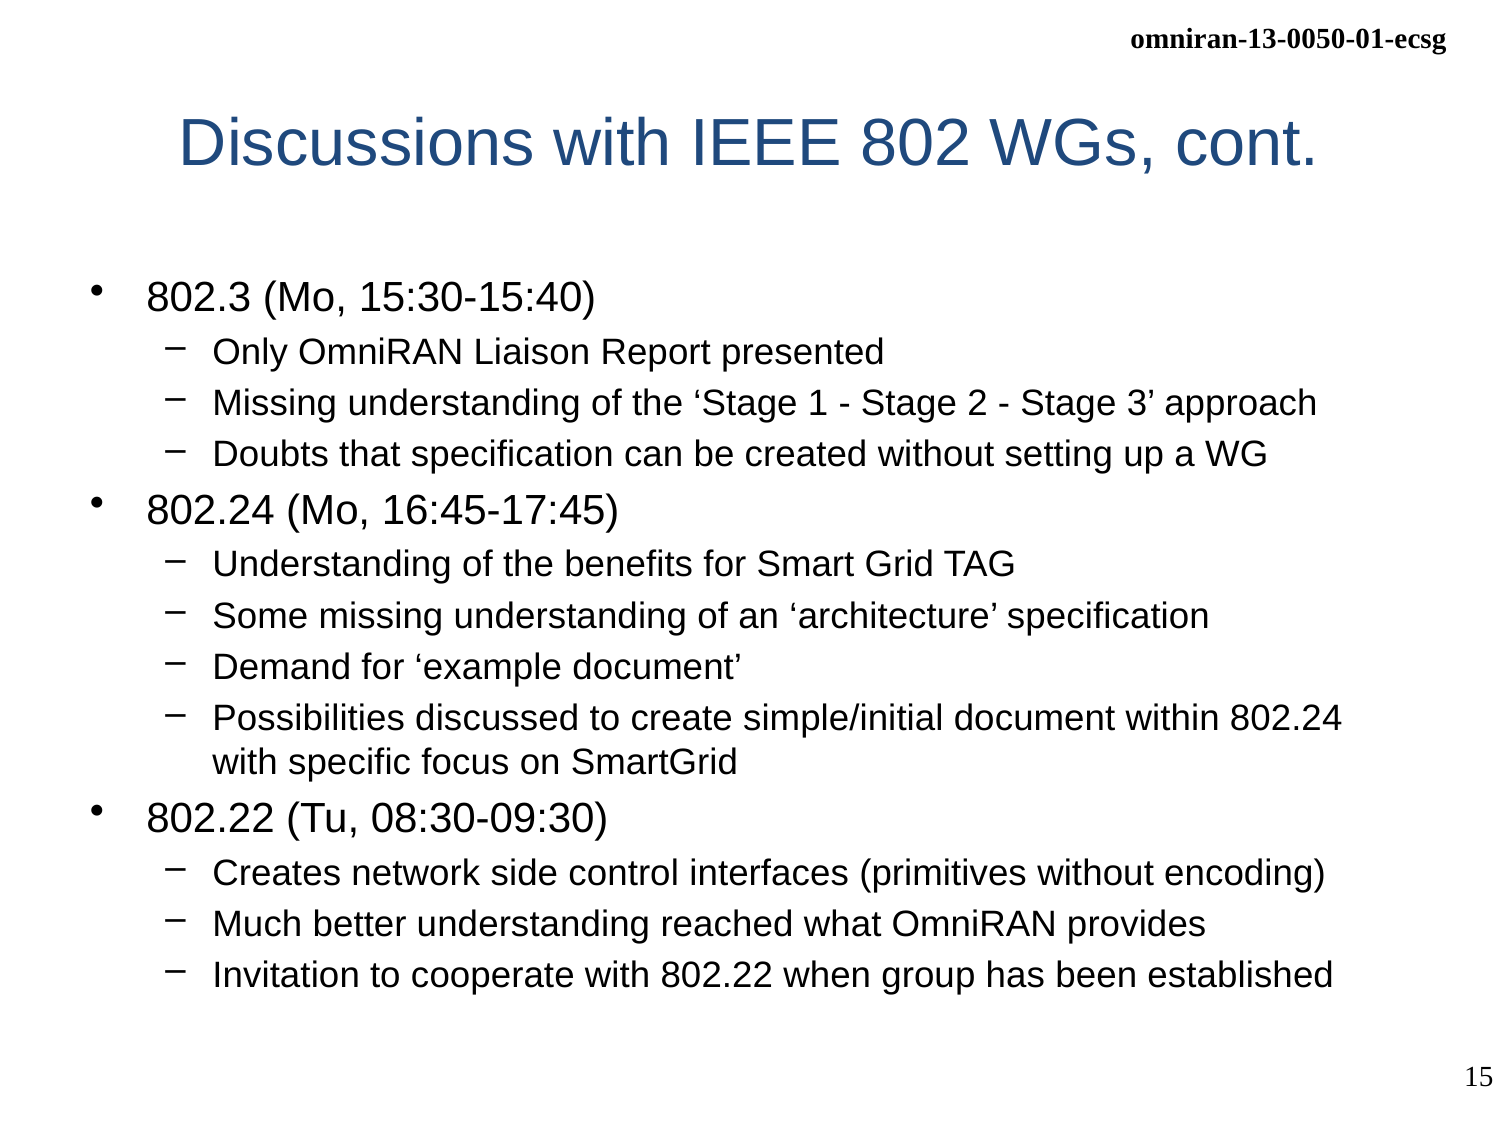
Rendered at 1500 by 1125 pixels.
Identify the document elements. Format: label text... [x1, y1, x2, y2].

list 802.3 (Mo, 15:30-15:40) Only OmniRAN Liaison Report presented Missing understanding of the ‘Stage 1 - Stage 2 - Stage 3’ approach Doubts that specification can be created without setting up a WG 802.24 (Mo, 16:45-17:45) Understanding of the benefits for Smart Grid TAG Some missing understanding of an ‘architecture’ specification Demand for ‘example document’ Possibilities discussed to create simple/initial document within 802.24 with specific focus on SmartGrid 802.22 (Tu, 08:30-09:30) Creates network side control interfaces (primitives without encoding) Much better understanding reached what OmniRAN provides Invitation to cooperate with 802.22 when group has been established [75, 262, 1425, 1005]
title Discussions with IEEE 802 WGs, cont. [75, 45, 1425, 233]
